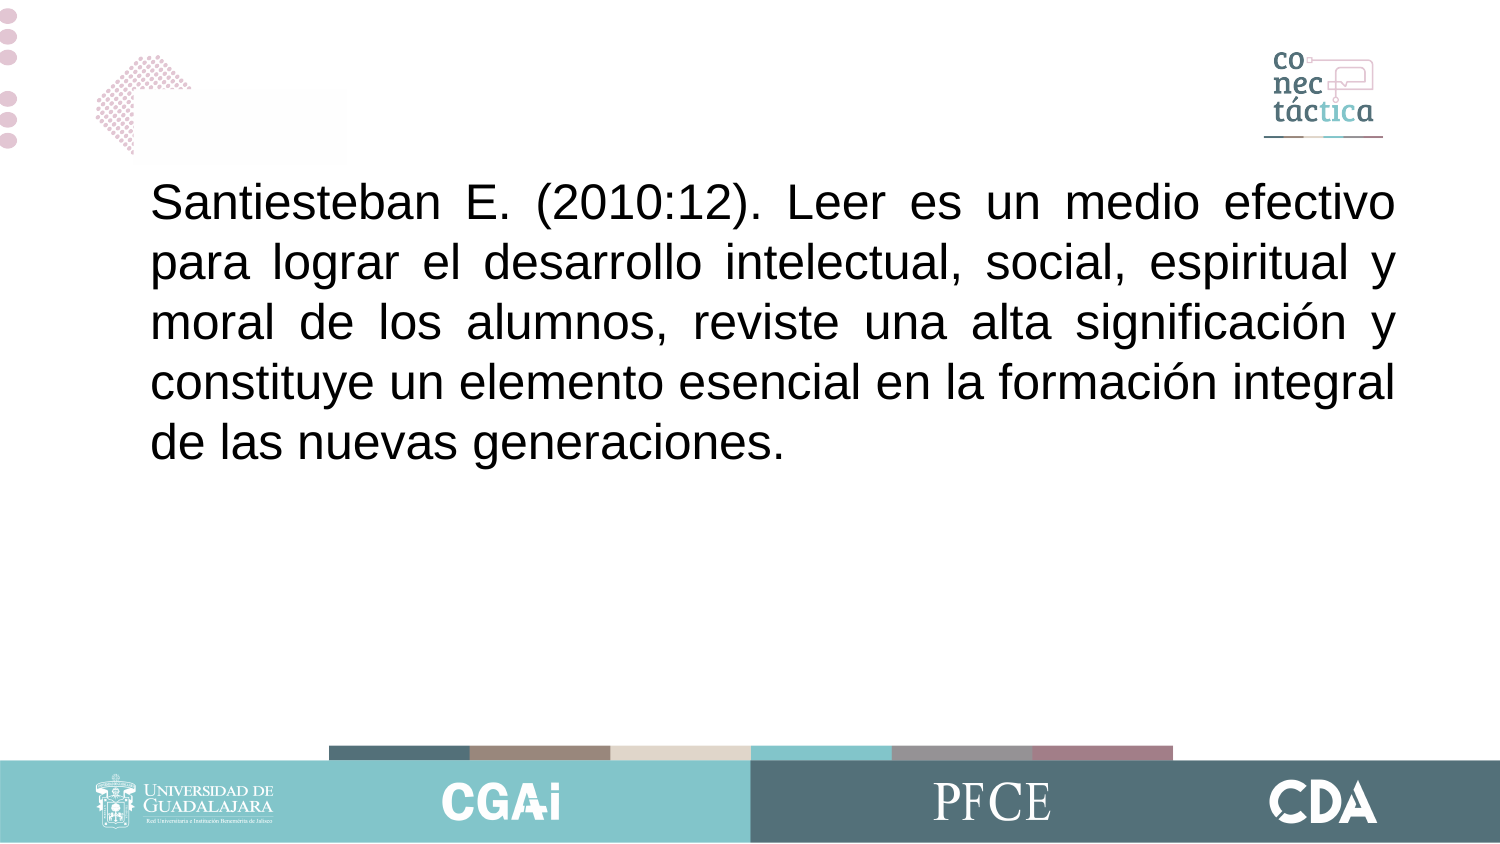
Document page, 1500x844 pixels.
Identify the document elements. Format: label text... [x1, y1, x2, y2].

text_box Santiesteban E. (2010:12). Leer es un medio efectivo para lograr el desarrollo intelectual, social, espiritual y moral de los alumnos, reviste una alta significación y constituye un elemento esencial en la formación integral de las nuevas generaciones. [135, 161, 1412, 477]
picture [0, 0, 1500, 844]
